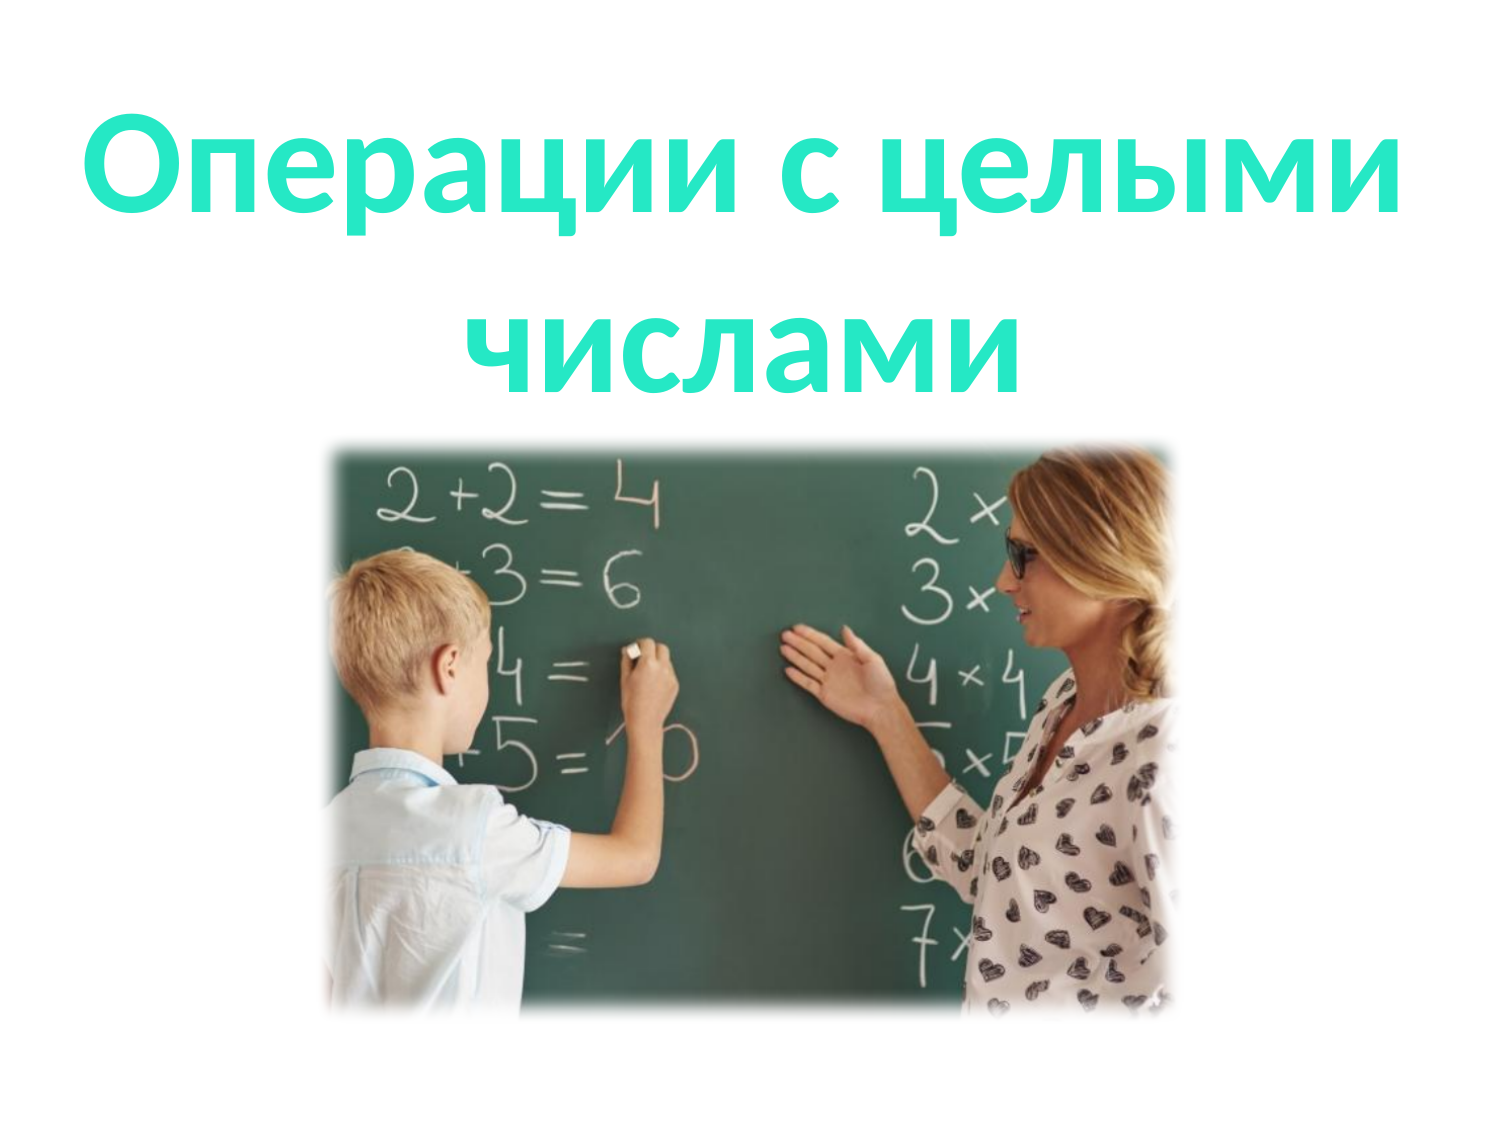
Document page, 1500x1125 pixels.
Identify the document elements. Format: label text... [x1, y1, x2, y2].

picture [316, 433, 1184, 1025]
title Операции с целыми числами [35, 70, 1455, 415]
